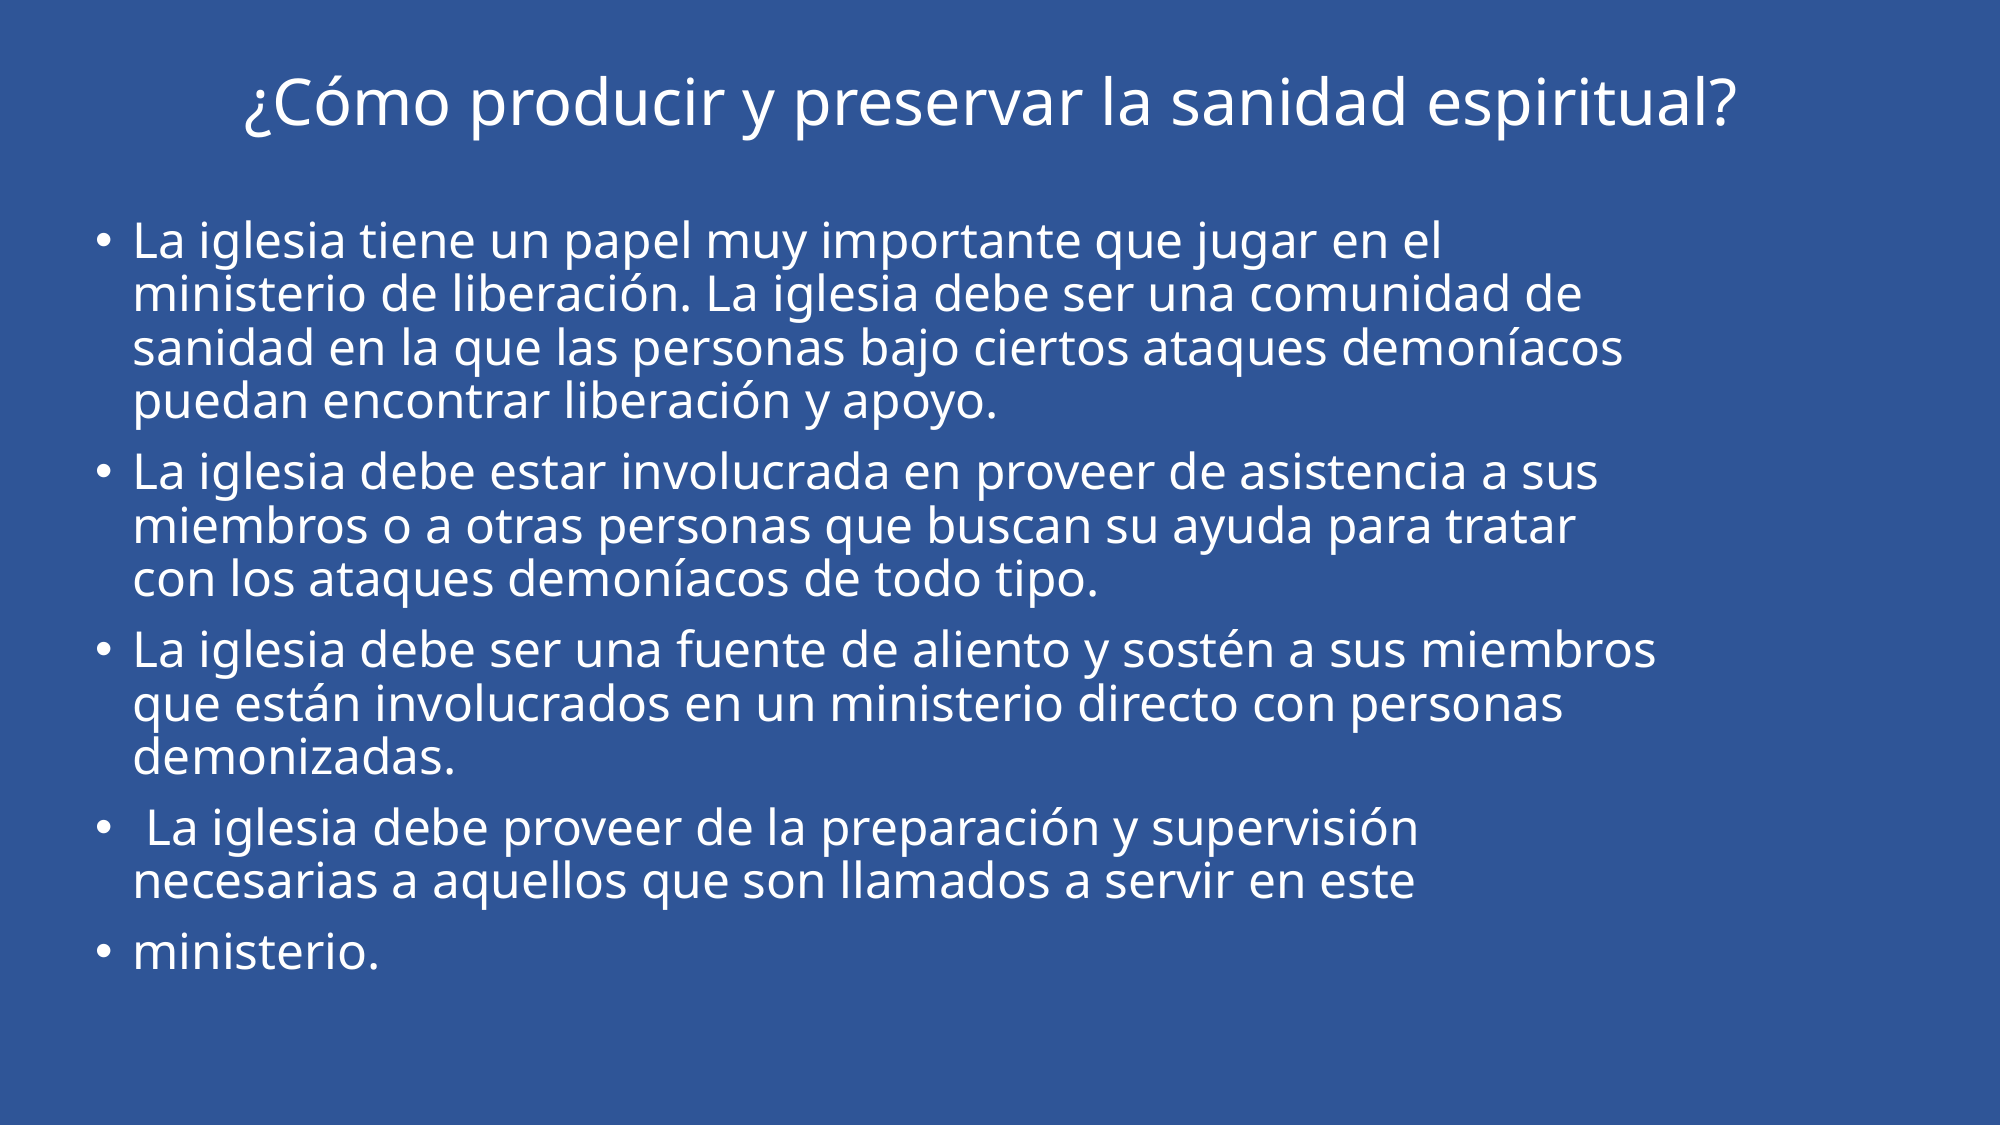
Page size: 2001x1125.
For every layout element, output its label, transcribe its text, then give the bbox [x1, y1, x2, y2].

title ¿Cómo producir y preservar la sanidad espiritual? [137, 59, 1863, 226]
list La iglesia tiene un papel muy importante que jugar en el ministerio de liberación. La iglesia debe ser una comunidad de sanidad en la que las personas bajo ciertos ataques demoníacos puedan encontrar liberación y apoyo. La iglesia debe estar involucrada en proveer de asistencia a sus miembros o a otras personas que buscan su ayuda para tratar con los ataques demoníacos de todo tipo. La iglesia debe ser una fuente de aliento y sostén a sus miembros que están involucrados en un ministerio directo con personas demonizadas. La iglesia debe proveer de la preparación y supervisión necesarias a aquellos que son llamados a servir en este ministerio. [80, 208, 1684, 996]
